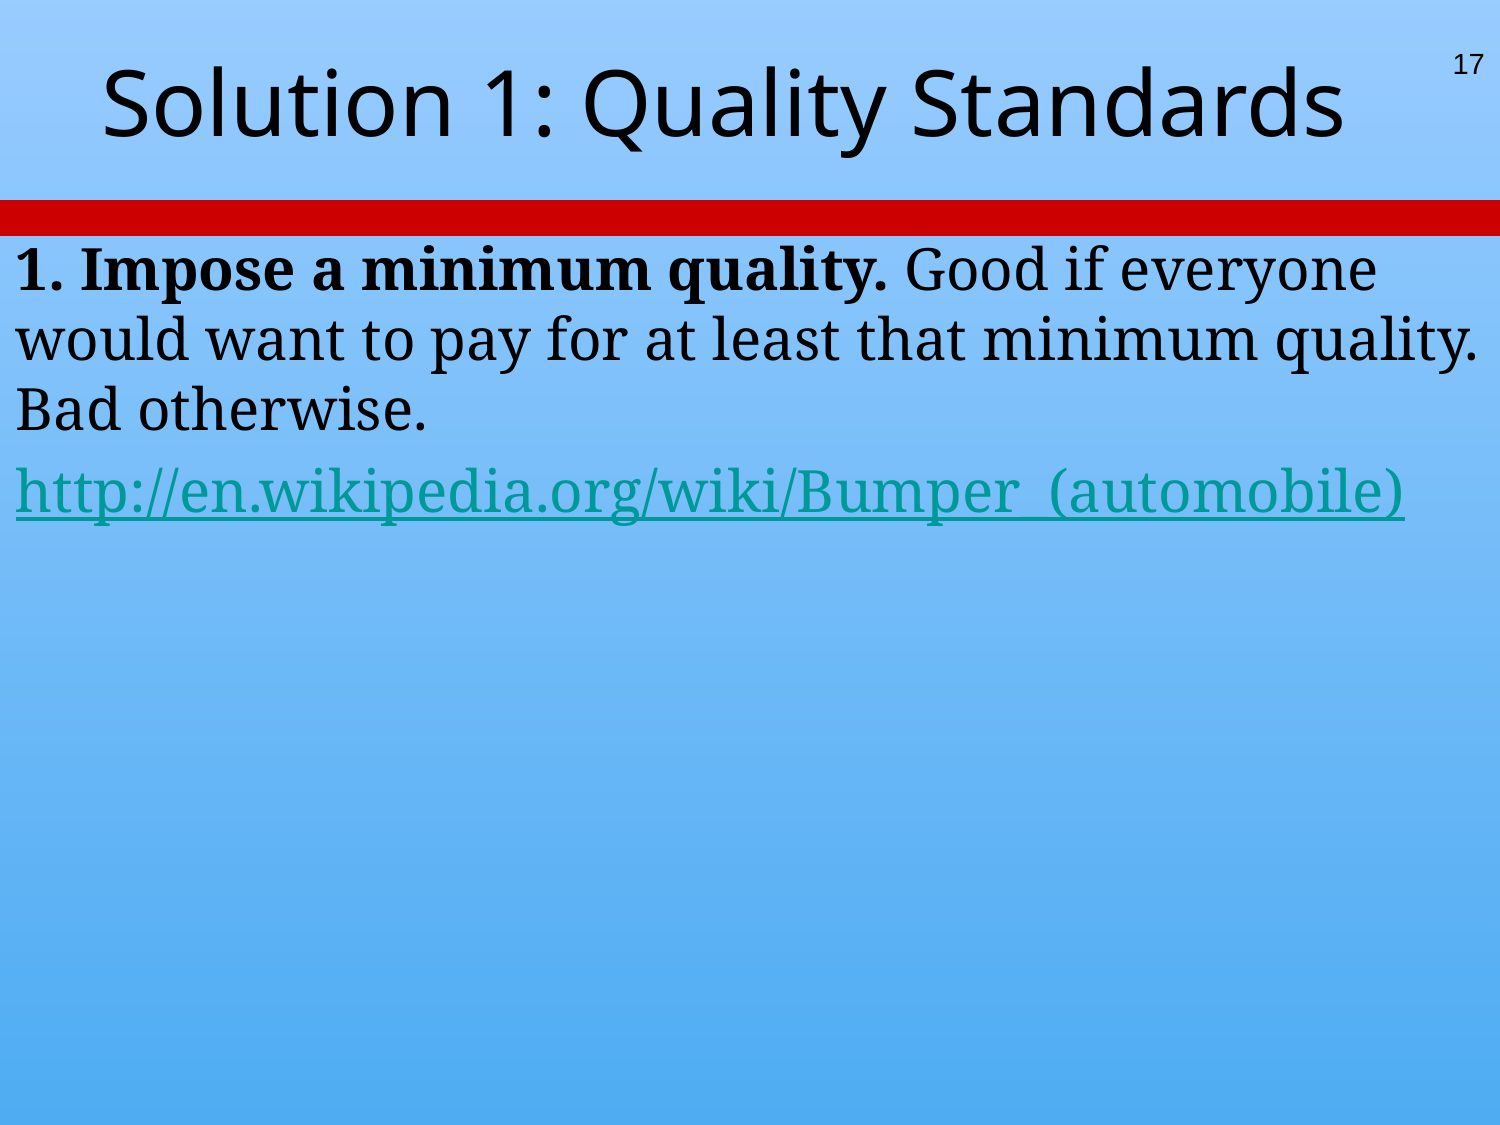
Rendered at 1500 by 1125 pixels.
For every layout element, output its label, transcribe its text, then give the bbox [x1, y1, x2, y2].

subtitle 1. Impose a minimum quality. Good if everyone would want to pay for at least that minimum quality. Bad otherwise. http://en.wikipedia.org/wiki/Bumper_(automobile) [0, 224, 1500, 875]
title Solution 1: Quality Standards [0, 5, 1495, 194]
slide_number 17 [1412, 37, 1500, 116]
